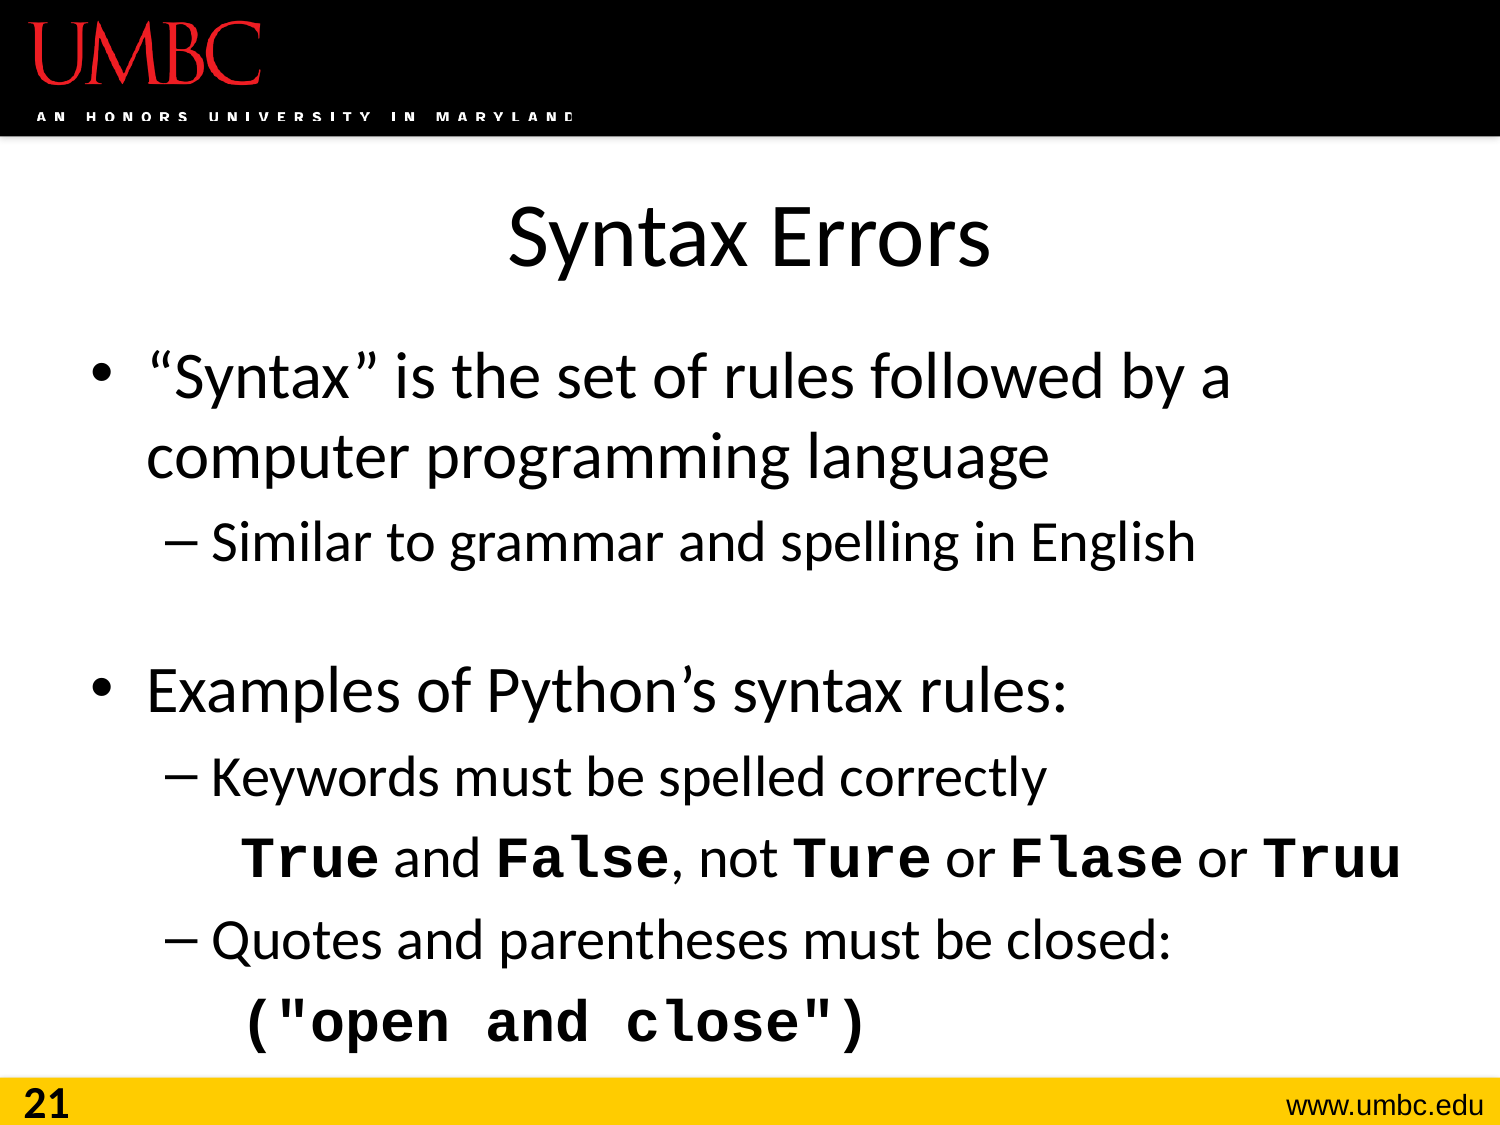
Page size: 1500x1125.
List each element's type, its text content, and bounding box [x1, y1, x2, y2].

list “Syntax” is the set of rules followed by a computer programming language Similar to grammar and spelling in English Examples of Python’s syntax rules: Keywords must be spelled correctly True and False, not Ture or Flase or Truu Quotes and parentheses must be closed: ("open and close") [75, 324, 1425, 1066]
title Syntax Errors [75, 136, 1425, 324]
slide_number 21 [0, 1065, 94, 1125]
